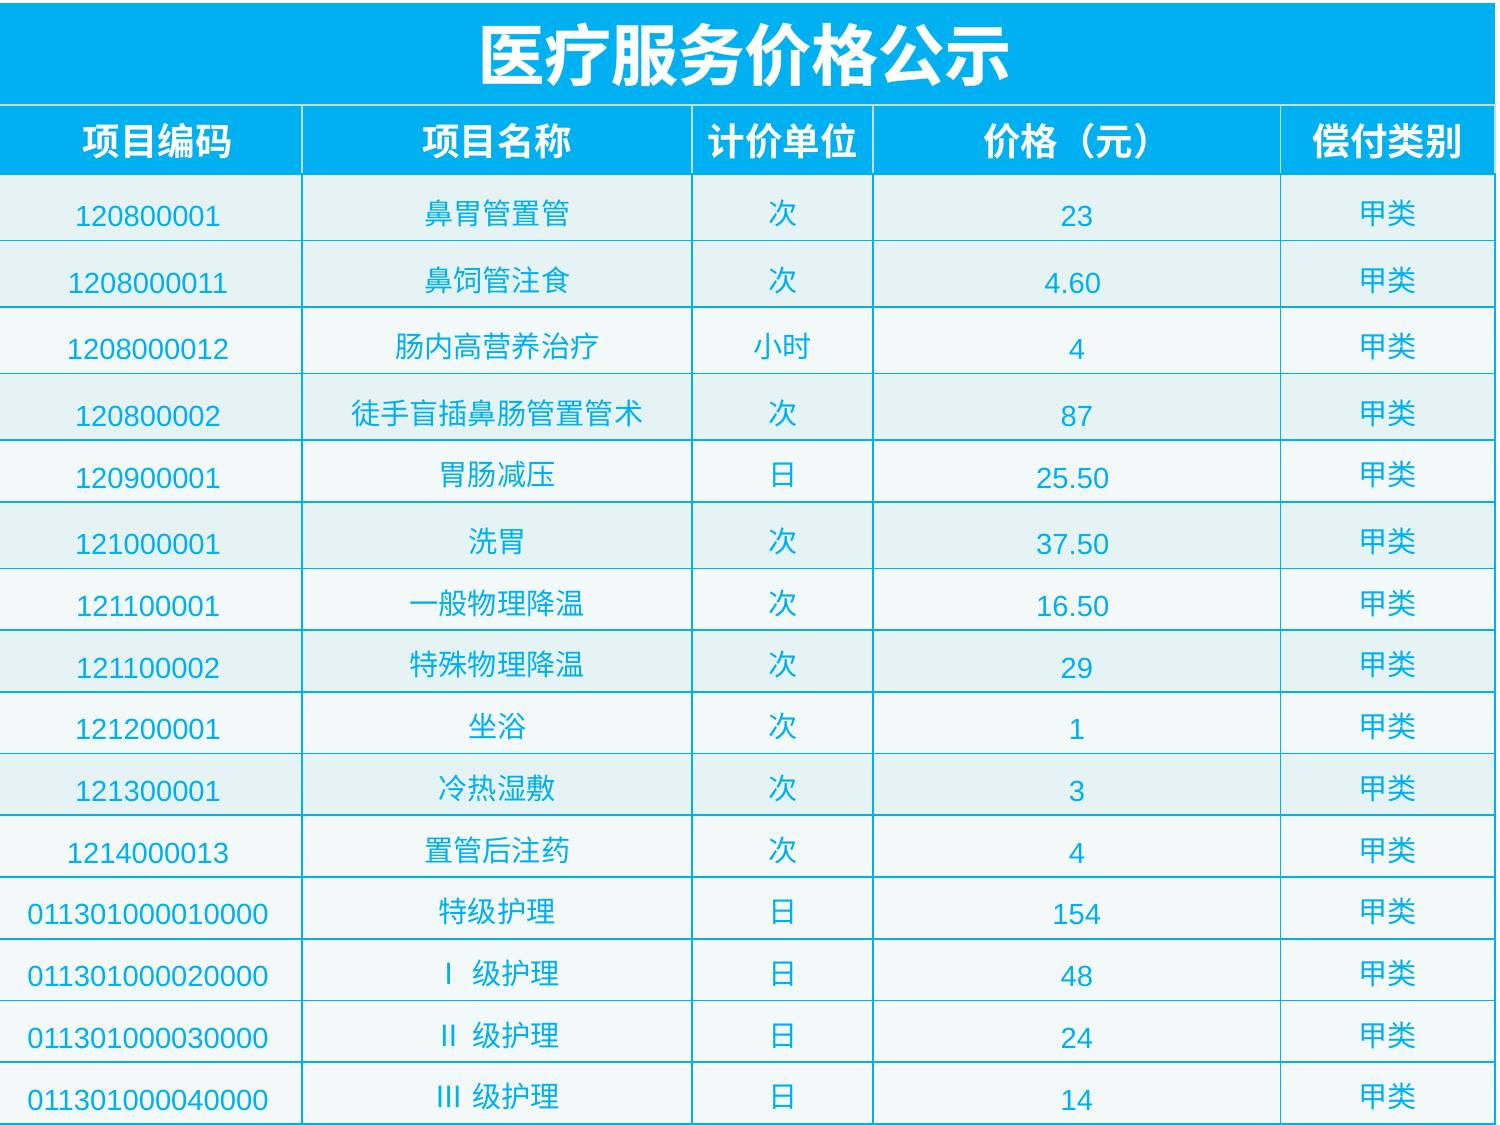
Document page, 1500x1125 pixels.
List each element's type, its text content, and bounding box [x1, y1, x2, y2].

table_cell 次 [693, 175, 872, 240]
table_cell 甲类 [1281, 374, 1494, 439]
table_cell 23 [874, 175, 1280, 240]
table_cell 日 [693, 1001, 872, 1061]
table_cell 偿付类别 [1281, 106, 1494, 173]
table_cell 甲类 [1281, 693, 1494, 753]
table_cell 16.50 [874, 569, 1280, 629]
table_cell 4 [874, 816, 1280, 876]
table_cell 1208000011 [0, 241, 301, 306]
table_cell 甲类 [1281, 878, 1494, 938]
table_cell 1214000013 [0, 816, 301, 876]
table_cell 洗胃 [303, 503, 691, 568]
table_cell 121100001 [0, 569, 301, 629]
table_cell Ⅲ级护理 [303, 1063, 691, 1123]
table_cell 日 [693, 878, 872, 938]
table_cell 1 [874, 693, 1280, 753]
table_cell 121100002 [0, 631, 301, 691]
table_cell 1208000012 [0, 308, 301, 373]
table_cell 日 [693, 940, 872, 1000]
table_cell 计价单位 [693, 106, 872, 173]
table_cell 121200001 [0, 693, 301, 753]
table_cell 3 [874, 754, 1280, 814]
table_cell 121300001 [0, 754, 301, 814]
table_cell 4 [874, 308, 1280, 373]
table_cell 日 [693, 441, 872, 501]
table_cell 011301000040000 [0, 1063, 301, 1123]
table_cell 胃肠减压 [303, 441, 691, 501]
table_cell 甲类 [1281, 241, 1494, 306]
table_cell 甲类 [1281, 175, 1494, 240]
table_cell 37.50 [874, 503, 1280, 568]
table_cell 价格（元） [874, 106, 1280, 173]
table_cell 特殊物理降温 [303, 631, 691, 691]
table_cell 次 [693, 241, 872, 306]
table_cell Ⅱ级护理 [303, 1001, 691, 1061]
table_cell 鼻饲管注食 [303, 241, 691, 306]
table_cell 冷热湿敷 [303, 754, 691, 814]
table_cell 置管后注药 [303, 816, 691, 876]
table_cell 次 [693, 374, 872, 439]
table_cell 甲类 [1281, 631, 1494, 691]
table_cell 鼻胃管置管 [303, 175, 691, 240]
table_cell 121000001 [0, 503, 301, 568]
table_header 医疗服务价格公示 [0, 3, 1495, 104]
table_cell 甲类 [1281, 503, 1494, 568]
table_cell 小时 [693, 308, 872, 373]
table_cell 011301000020000 [0, 940, 301, 1000]
table_cell 特级护理 [303, 878, 691, 938]
table_cell 次 [693, 816, 872, 876]
table_cell 徒手盲插鼻肠管置管术 [303, 374, 691, 439]
table_cell 肠内高营养治疗 [303, 308, 691, 373]
table_cell 29 [874, 631, 1280, 691]
table_cell 项目编码 [0, 106, 301, 173]
table_cell 一般物理降温 [303, 569, 691, 629]
table_cell 次 [693, 503, 872, 568]
table_cell 次 [693, 754, 872, 814]
table_cell 坐浴 [303, 693, 691, 753]
table_cell 次 [693, 569, 872, 629]
table_cell 120800001 [0, 175, 301, 240]
table_cell 011301000010000 [0, 878, 301, 938]
table_cell 甲类 [1281, 441, 1494, 501]
table_cell 011301000030000 [0, 1001, 301, 1061]
table_cell 14 [874, 1063, 1280, 1123]
table_cell 甲类 [1281, 569, 1494, 629]
table_cell 甲类 [1281, 754, 1494, 814]
table_cell 120900001 [0, 441, 301, 501]
table_cell 120800002 [0, 374, 301, 439]
table_cell 甲类 [1281, 1001, 1494, 1061]
table_cell Ⅰ级护理 [303, 940, 691, 1000]
table_cell 甲类 [1281, 1063, 1494, 1123]
table_cell 甲类 [1281, 816, 1494, 876]
table_cell 次 [693, 693, 872, 753]
table_cell 4.60 [874, 241, 1280, 306]
table_cell 154 [874, 878, 1280, 938]
table_cell 87 [874, 374, 1280, 439]
table_cell 项目名称 [303, 106, 691, 173]
table_cell 25.50 [874, 441, 1280, 501]
table_cell 甲类 [1281, 308, 1494, 373]
table_cell 次 [693, 631, 872, 691]
table_cell 48 [874, 940, 1280, 1000]
table_cell 24 [874, 1001, 1280, 1061]
table_cell 甲类 [1281, 940, 1494, 1000]
table_cell 日 [693, 1063, 872, 1123]
